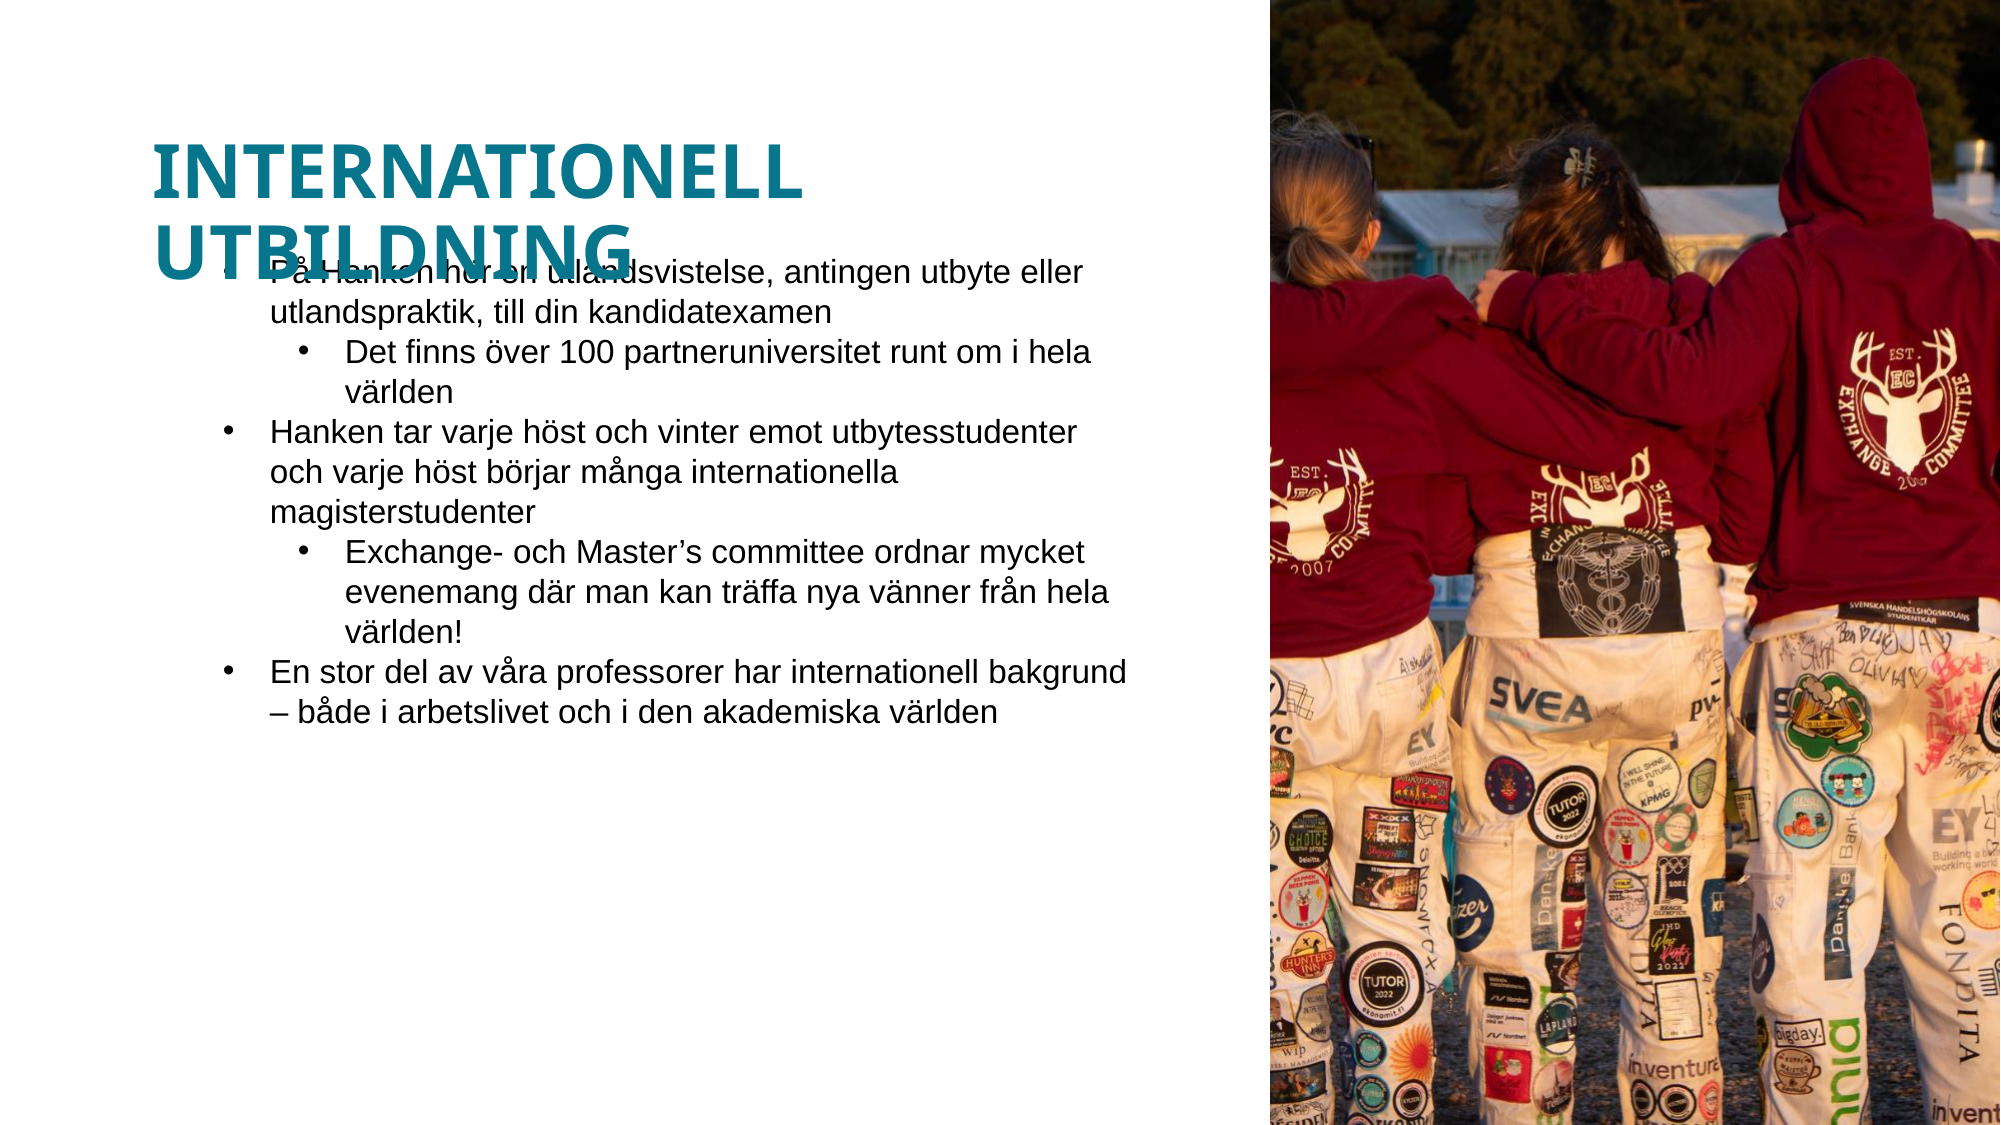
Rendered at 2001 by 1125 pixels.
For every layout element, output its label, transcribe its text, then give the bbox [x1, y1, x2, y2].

picture [1270, 0, 2000, 1125]
title INTERNATIONELL UTBILDNING [137, 126, 1270, 244]
subtitle På Hanken hör en utlandsvistelse, antingen utbyte eller utlandspraktik, till din kandidatexamen Det finns över 100 partneruniversitet runt om i hela världen Hanken tar varje höst och vinter emot utbytesstudenter och varje höst börjar många internationella magisterstudenter Exchange- och Master’s committee ordnar mycket evenemang där man kan träffa nya vänner från hela världen! En stor del av våra professorer har internationell bakgrund – både i arbetslivet och i den akademiska världen [208, 244, 1157, 1036]
